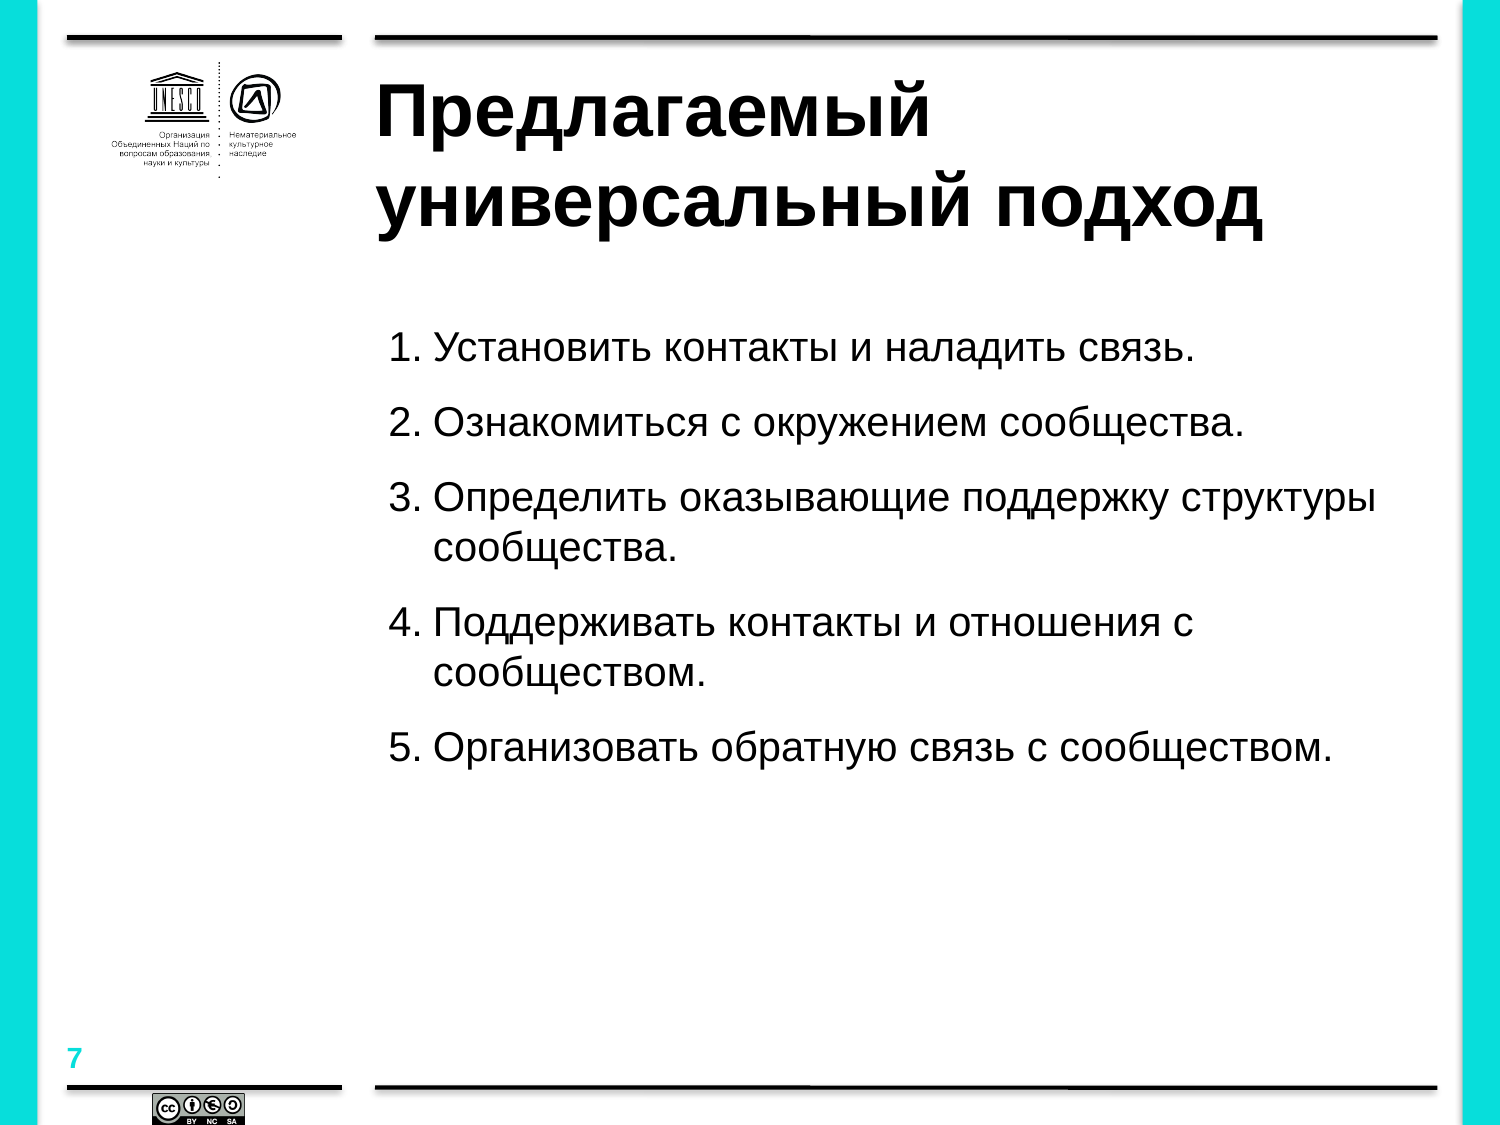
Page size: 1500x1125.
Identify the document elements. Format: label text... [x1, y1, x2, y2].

text_box Установить контакты и наладить связь. Ознакомиться с окружением сообщества. Определить оказывающие поддержку структуры сообщества. Поддерживать контакты и отношения с сообществом. Организовать обратную связь с сообществом. [373, 312, 1437, 750]
picture [103, 62, 306, 187]
title Предлагаемый универсальный подход [375, 61, 1438, 244]
picture [152, 1093, 245, 1125]
